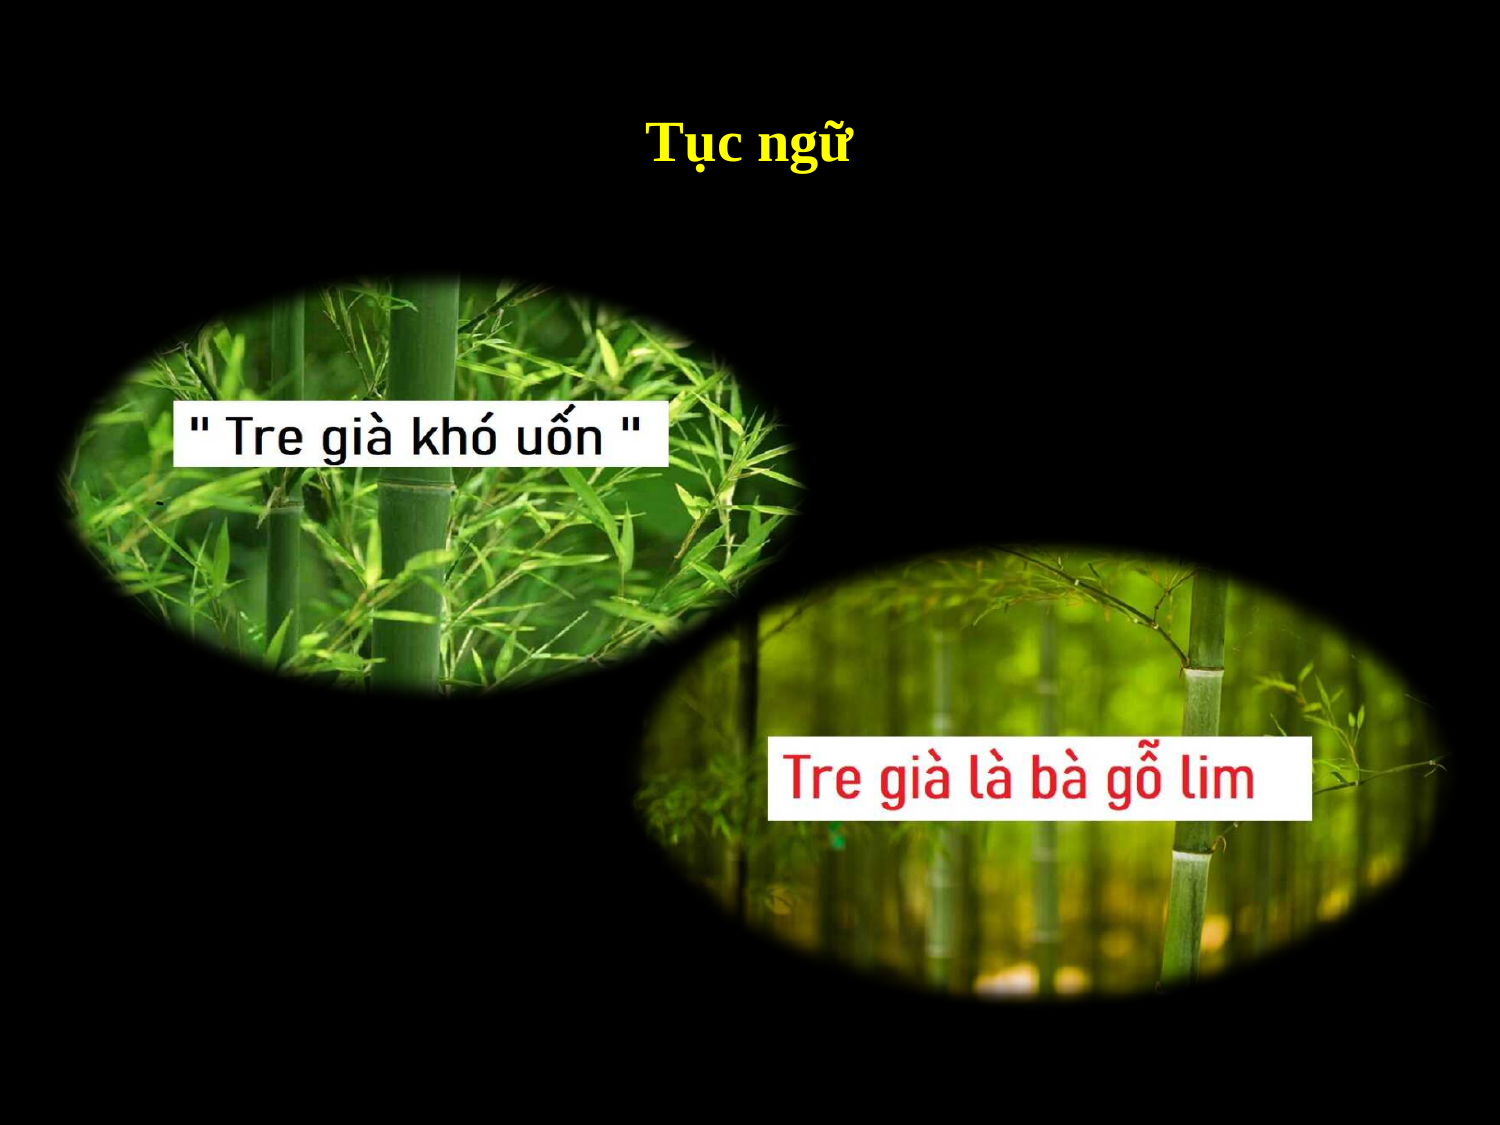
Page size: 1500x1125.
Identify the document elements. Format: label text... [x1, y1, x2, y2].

text_box Tục ngữ [616, 85, 884, 181]
picture [48, 265, 1463, 1011]
